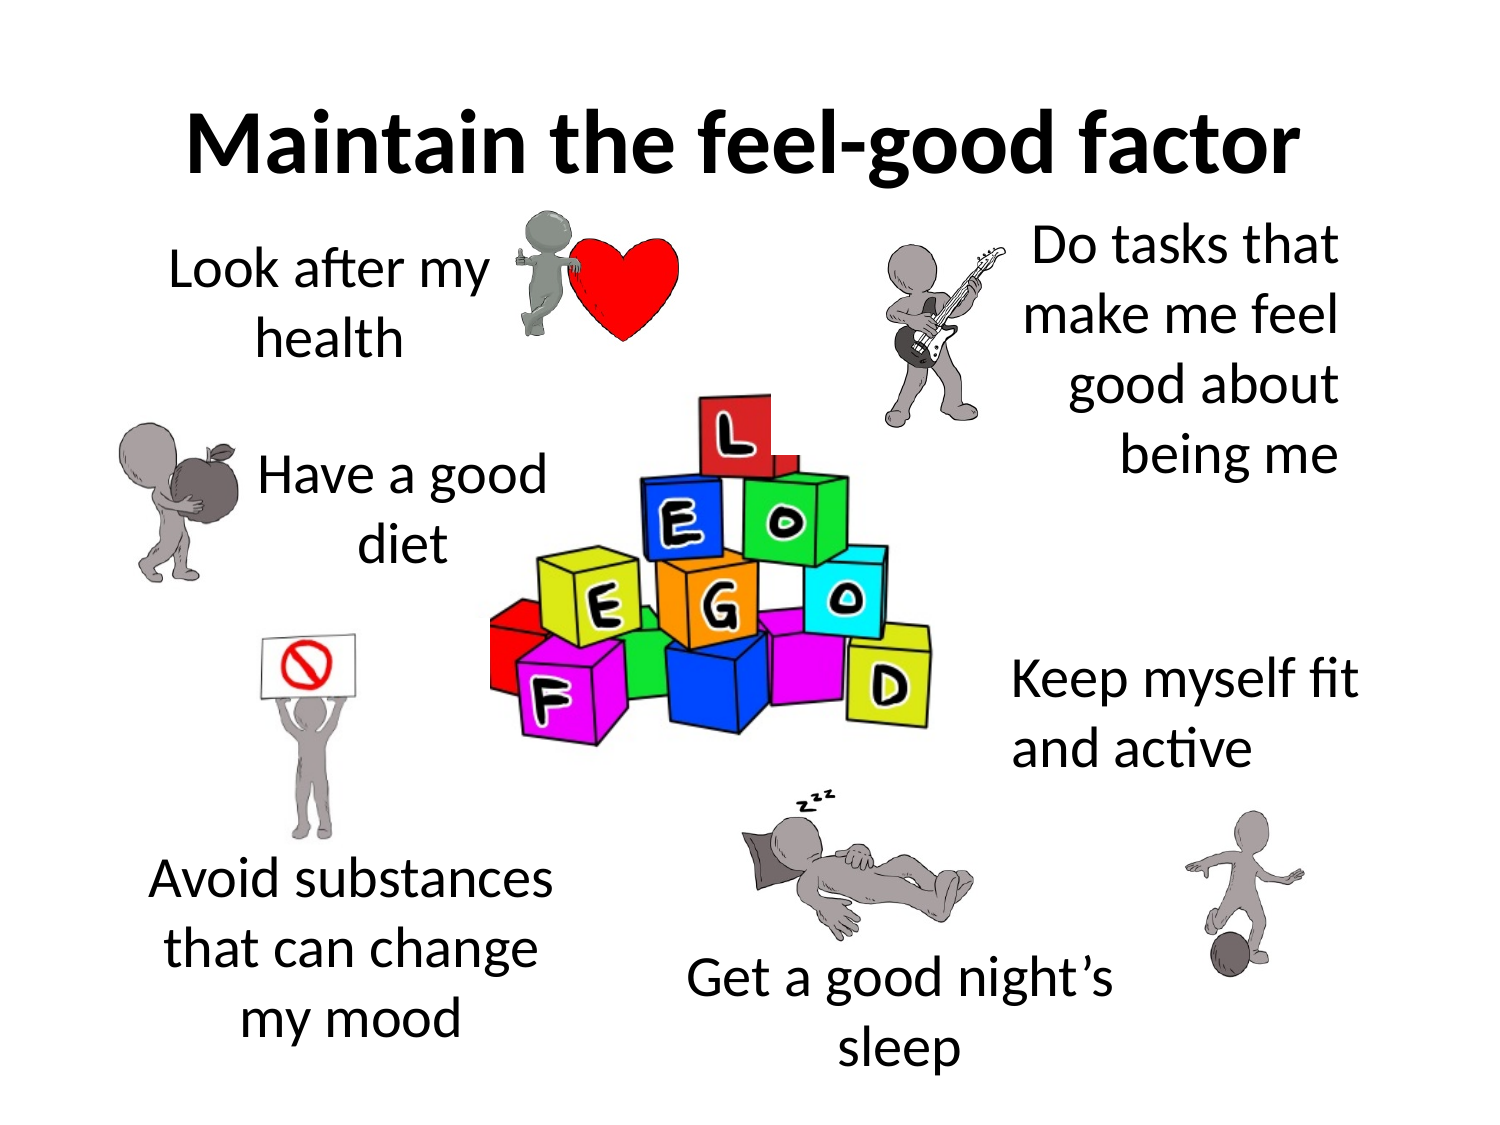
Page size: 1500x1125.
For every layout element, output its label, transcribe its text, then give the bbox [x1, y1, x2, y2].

text_box Get a good night’s sleep [643, 931, 1158, 1086]
picture [169, 197, 1121, 956]
text_box Do tasks that make me feel good about being me [996, 197, 1355, 493]
text_box Look after my health [133, 221, 463, 377]
picture [1120, 798, 1330, 999]
text_box Keep myself fit and active [1034, 632, 1376, 787]
title Maintain the feel-good factor [29, 42, 1459, 231]
picture [97, 401, 276, 611]
text_box Avoid substances that can change my mood [115, 832, 588, 1057]
text_box Have a good diet [280, 427, 425, 583]
